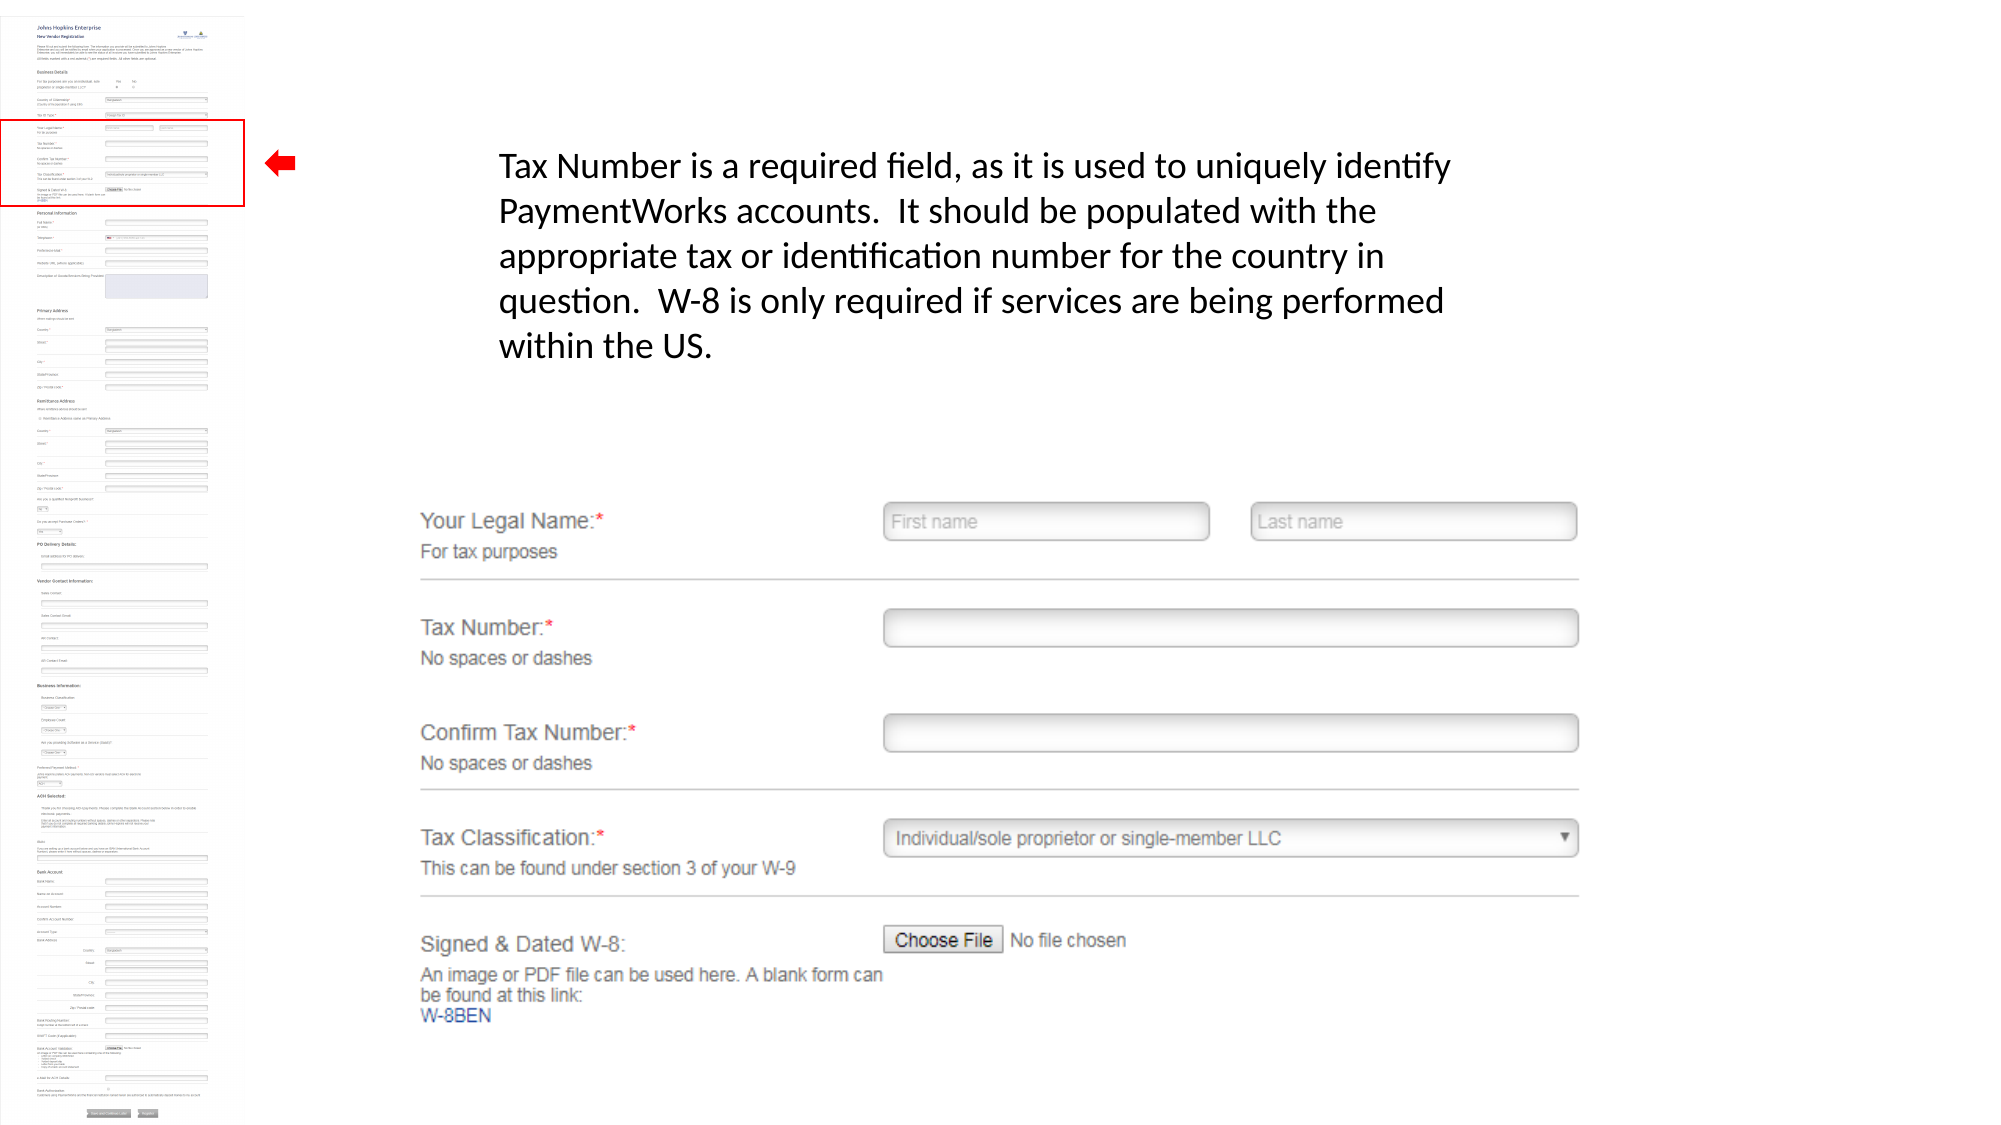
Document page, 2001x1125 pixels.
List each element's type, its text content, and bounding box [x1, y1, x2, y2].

text_box [263, 146, 297, 180]
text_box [405, 477, 1595, 1035]
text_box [0, 16, 245, 1125]
text_box Tax Number is a required field, as it is used to uniquely identify PaymentWorks accounts. It should be populated with the appropriate tax or identification number for the country in question. W-8 is only required if services are being performed within the US. [484, 133, 1516, 374]
